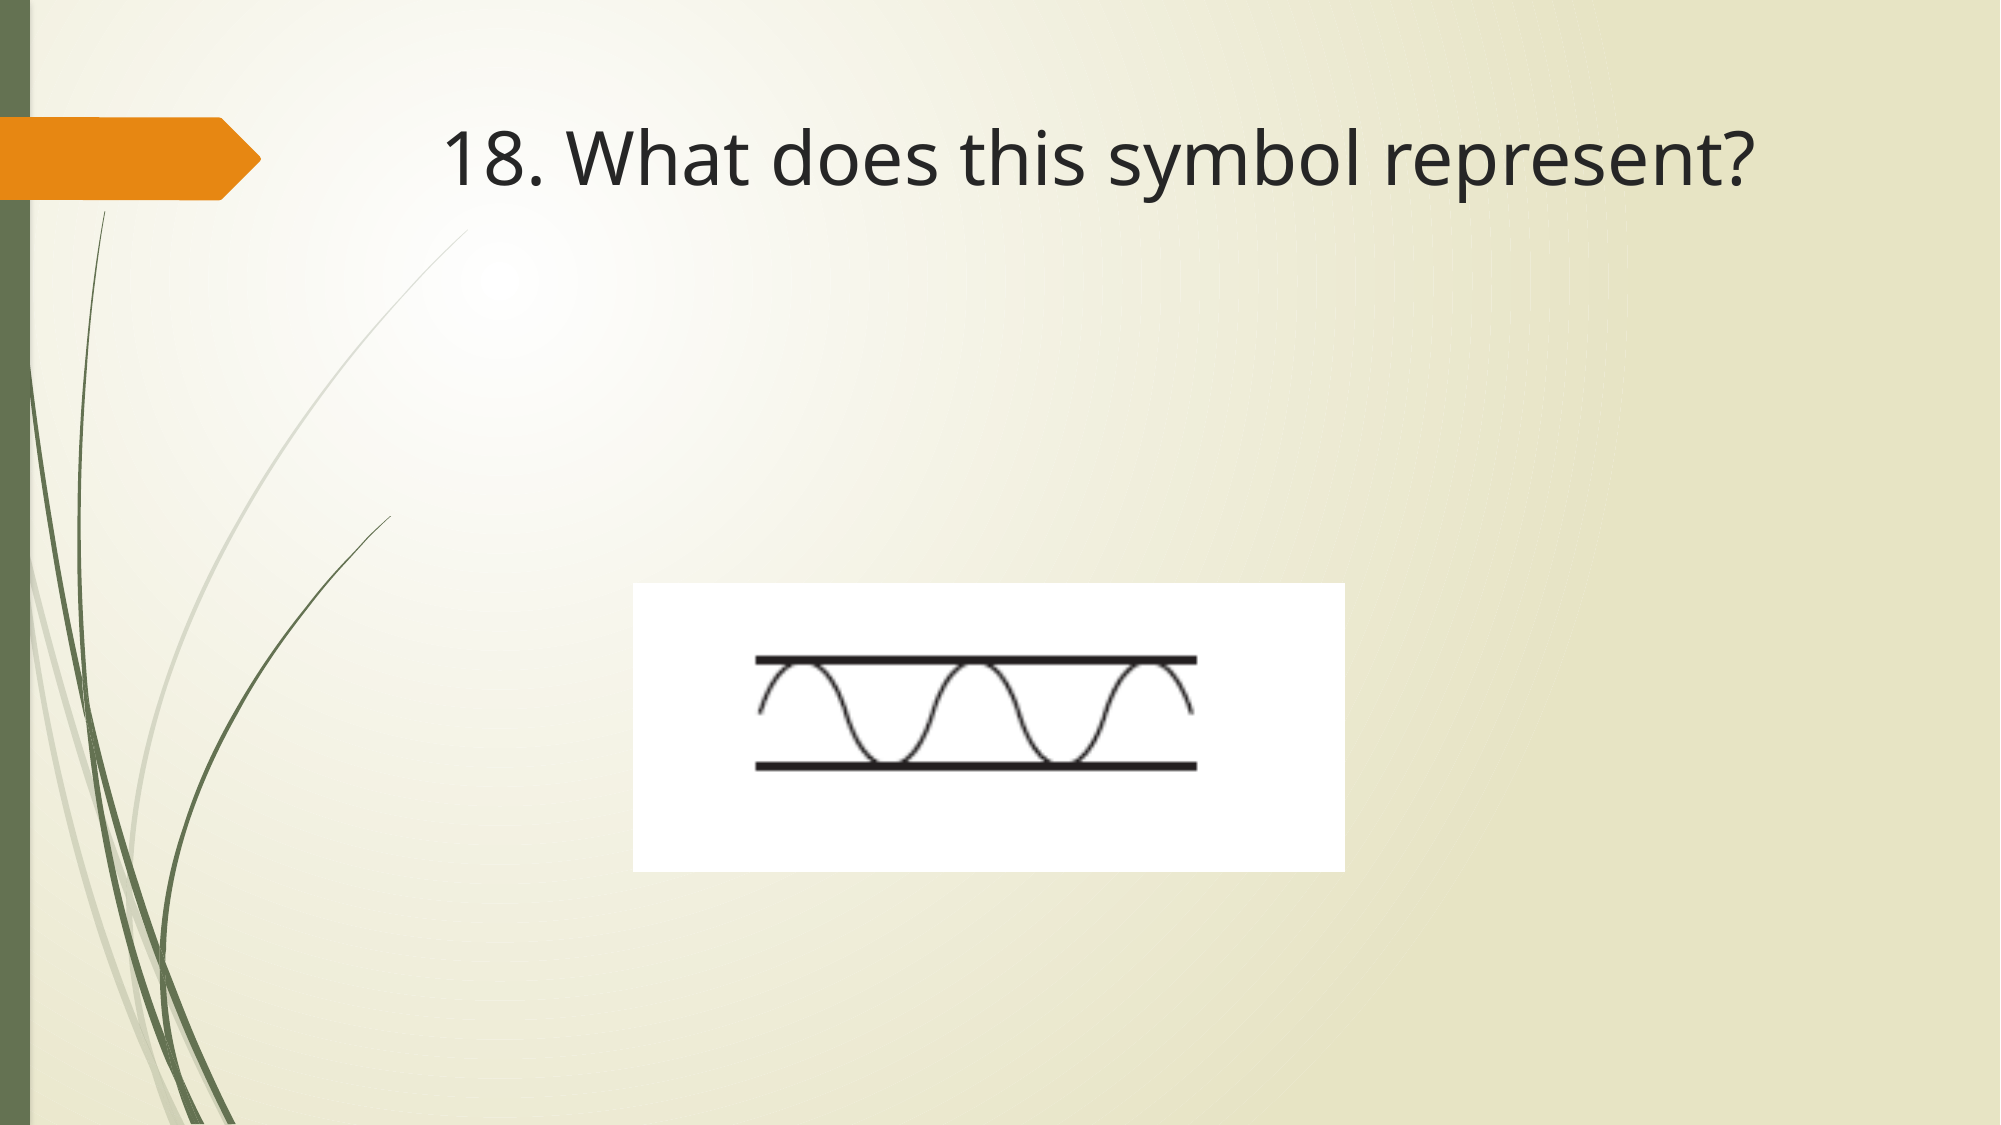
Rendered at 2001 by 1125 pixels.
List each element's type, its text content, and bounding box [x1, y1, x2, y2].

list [632, 583, 1346, 872]
title 18. What does this symbol represent? [425, 102, 1888, 313]
